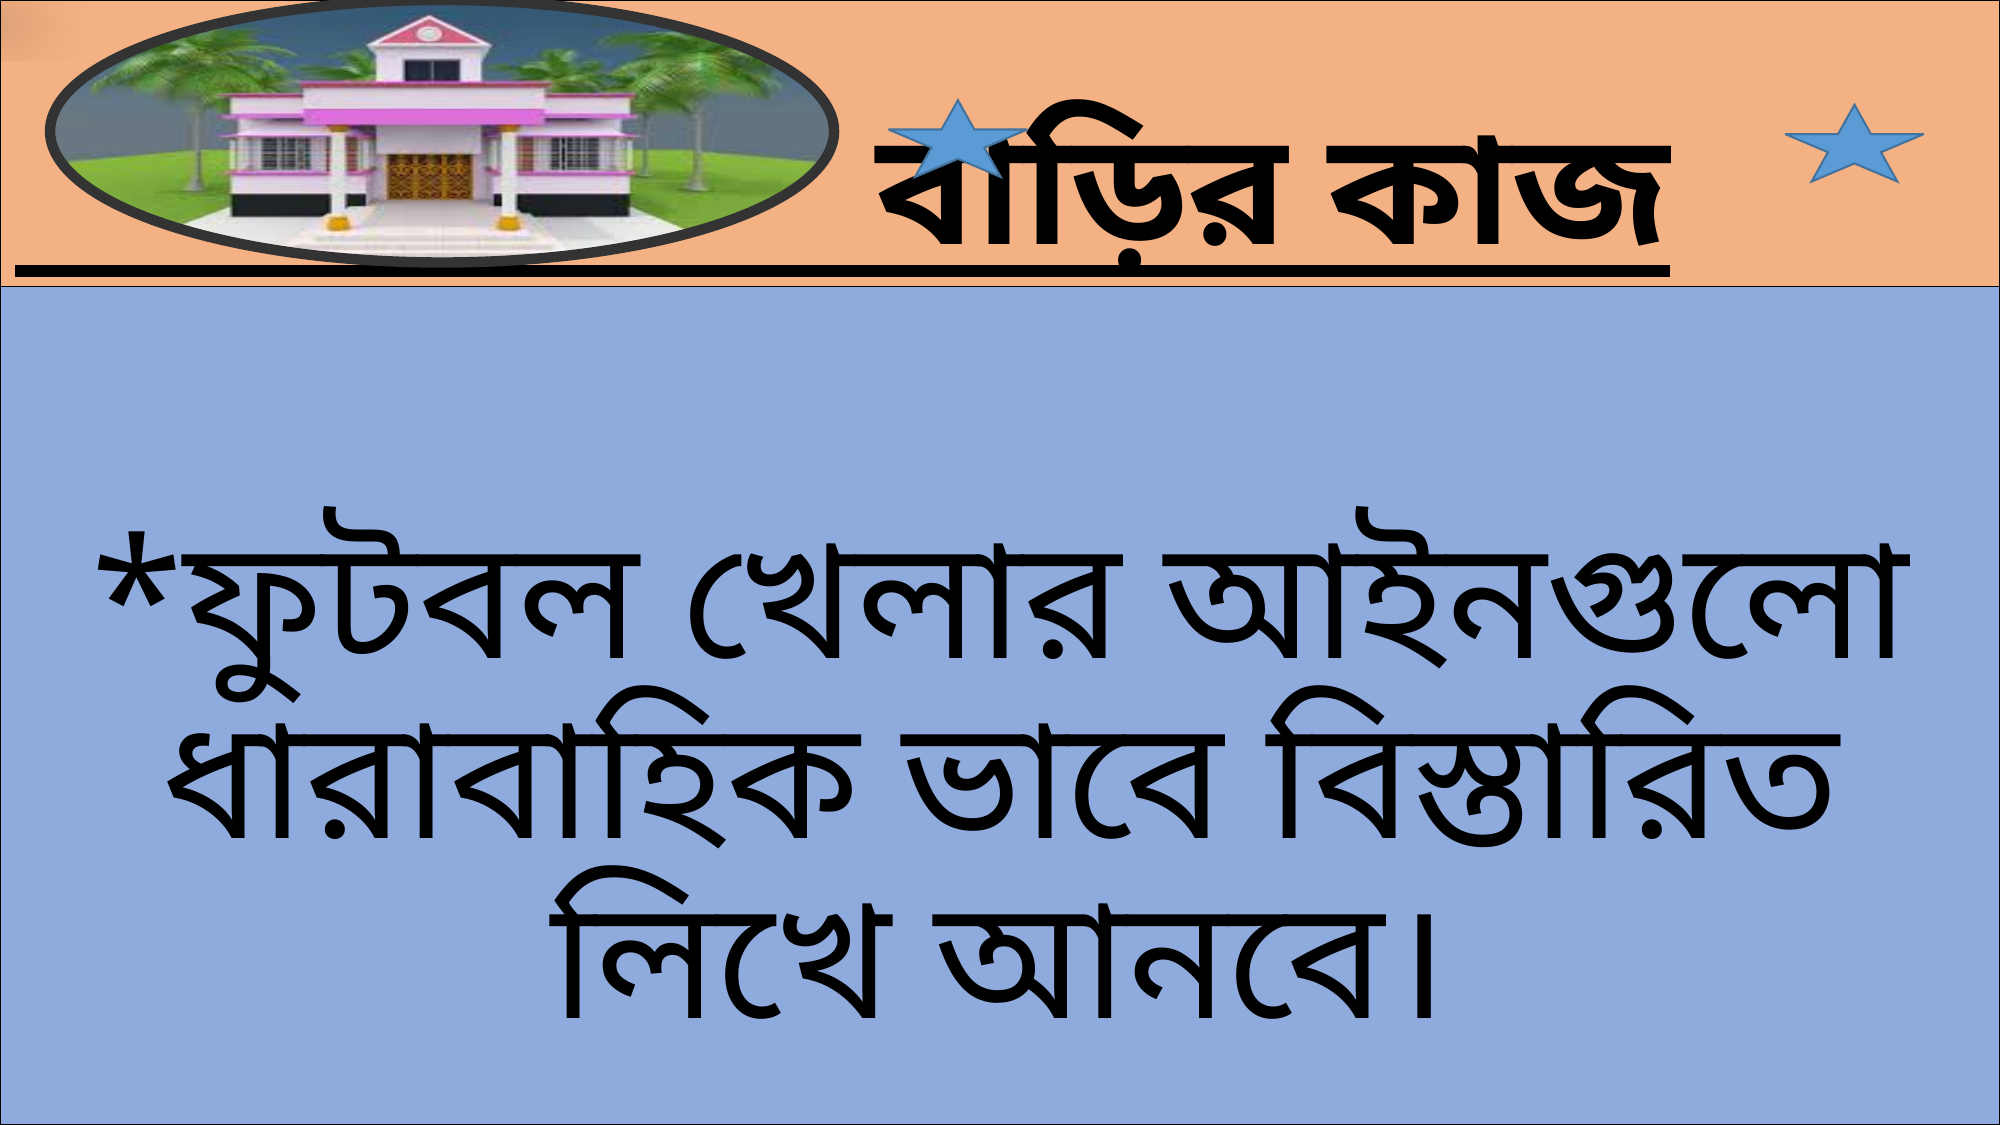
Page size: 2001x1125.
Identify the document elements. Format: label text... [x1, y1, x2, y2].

picture [49, 0, 835, 263]
text_box [1784, 102, 1925, 184]
title বাড়ির কাজ [0, 0, 2000, 286]
text_box [888, 98, 1028, 180]
subtitle *ফুটবল খেলার আইনগুলো ধারাবাহিক ভাবে বিস্তারিত লিখে আনবে। [0, 286, 2000, 1125]
